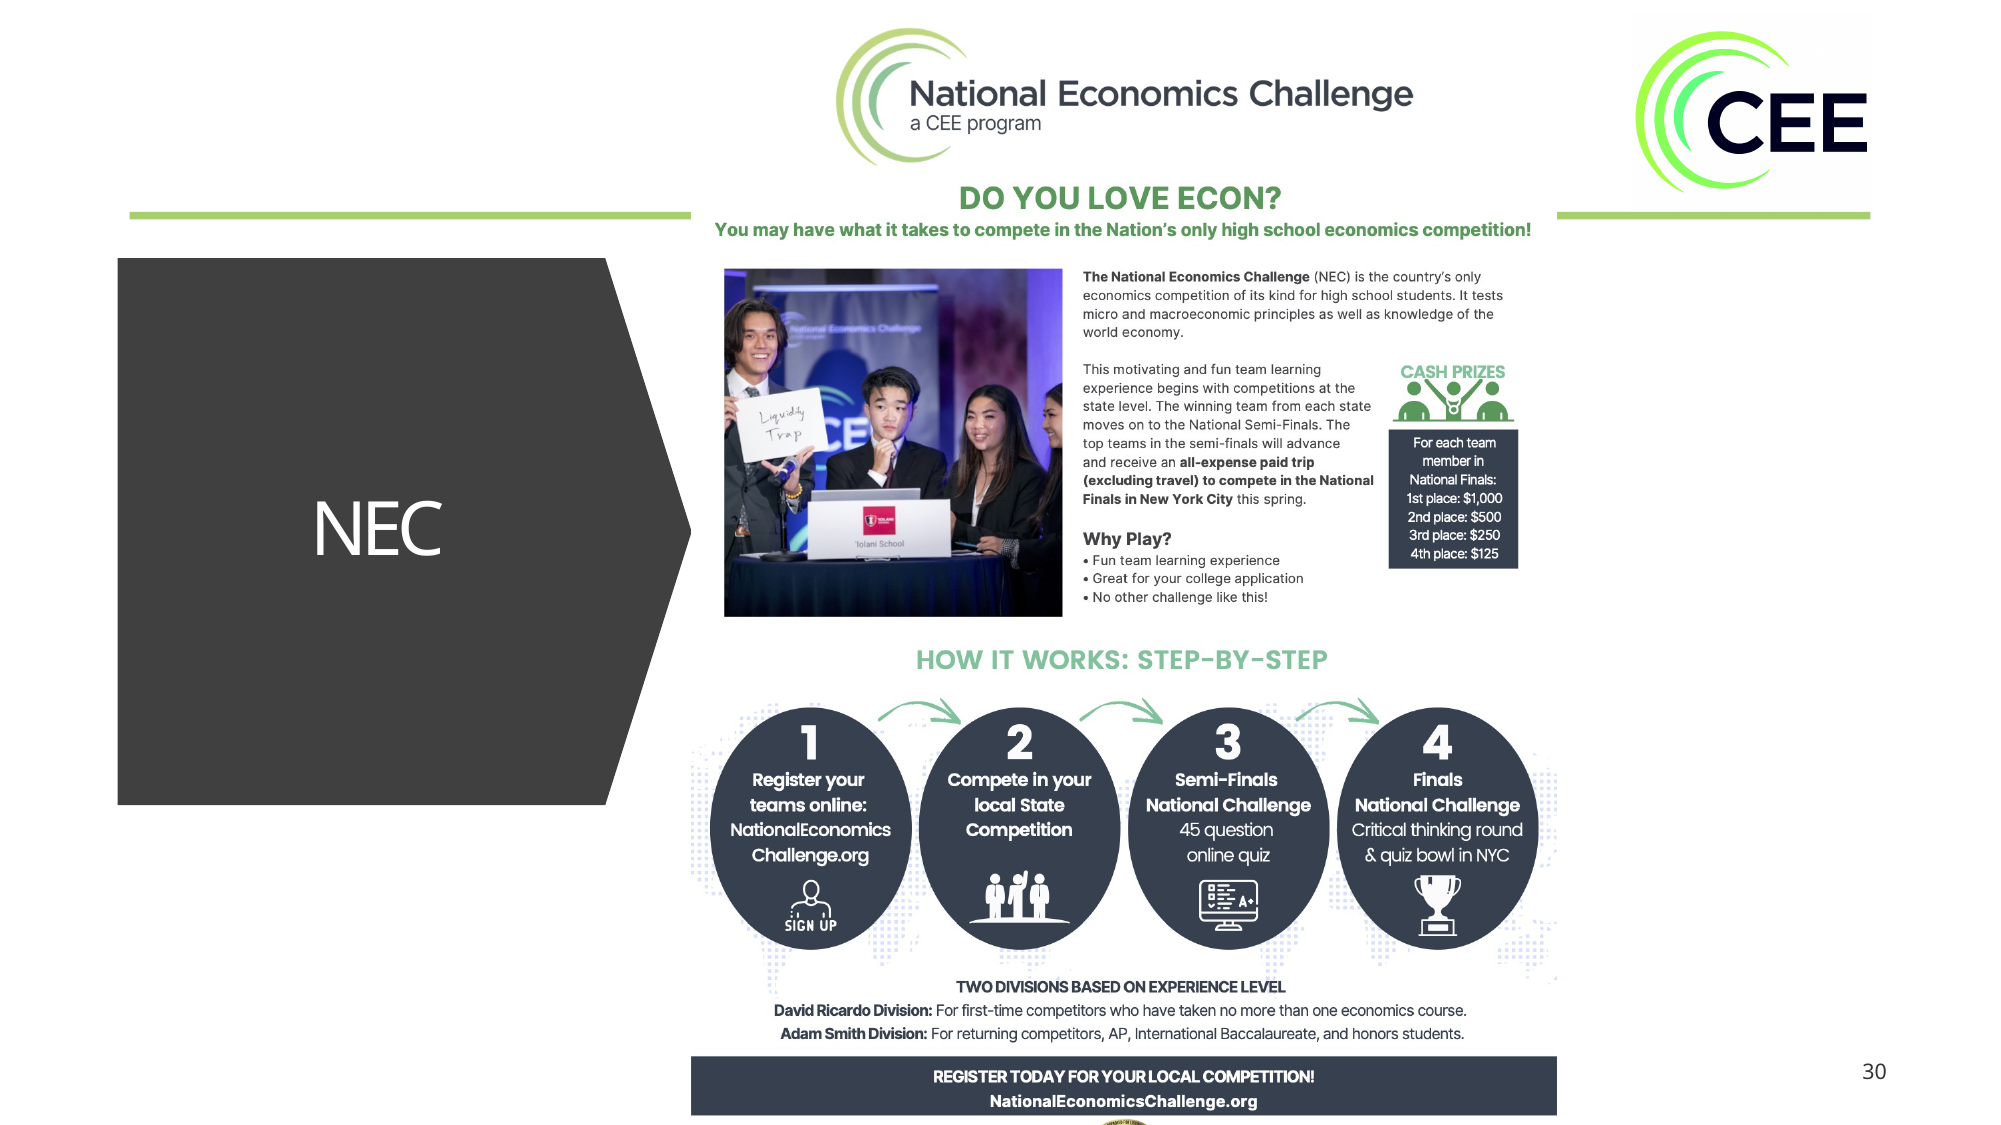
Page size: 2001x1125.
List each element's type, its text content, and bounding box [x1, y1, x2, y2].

picture [1630, 11, 1872, 212]
slide_number 30 [1849, 1050, 1895, 1096]
text_box NEC [176, 322, 593, 741]
picture [691, 0, 1557, 1125]
text_box [117, 258, 691, 806]
